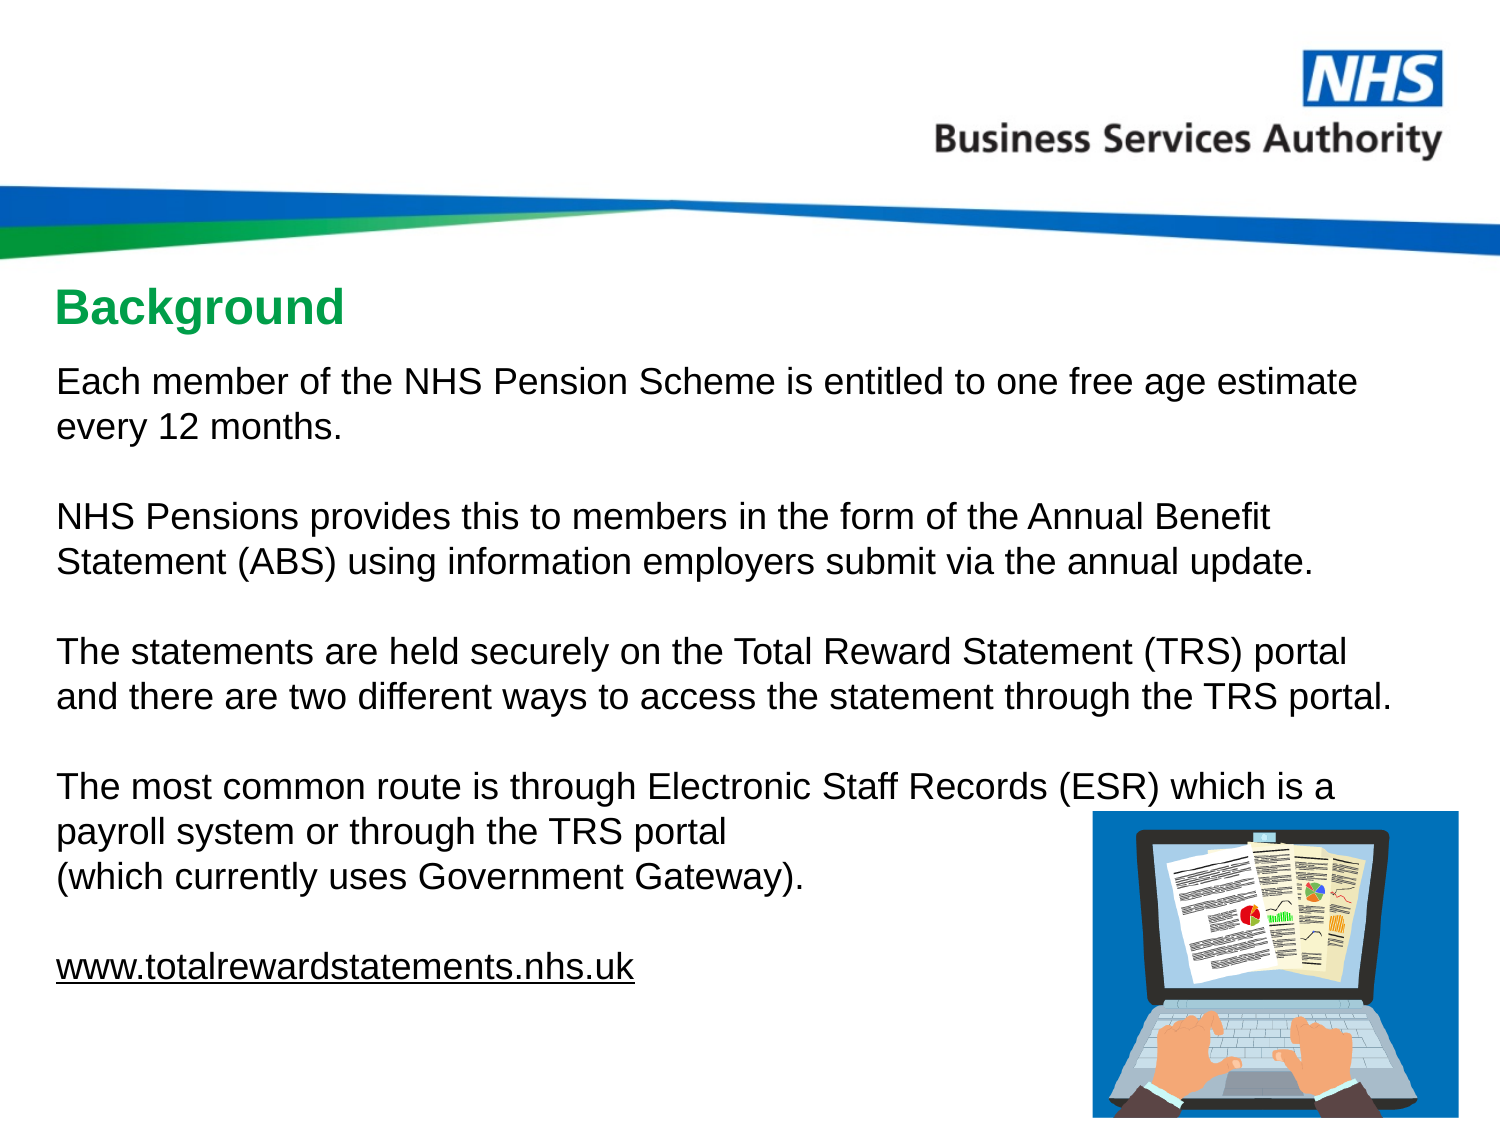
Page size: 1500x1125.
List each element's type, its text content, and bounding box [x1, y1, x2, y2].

title Background [39, 267, 1424, 362]
picture [0, 0, 1500, 273]
list Each member of the NHS Pension Scheme is entitled to one free age estimate every 12 months. NHS Pensions provides this to members in the form of the Annual Benefit Statement (ABS) using information employers submit via the annual update. The statements are held securely on the Total Reward Statement (TRS) portal and there are two different ways to access the statement through the TRS portal. The most common route is through Electronic Staff Records (ESR) which is a payroll system or through the TRS portal (which currently uses Government Gateway). www.totalrewardstatements.nhs.uk [41, 349, 1412, 1047]
picture [1092, 811, 1459, 1118]
